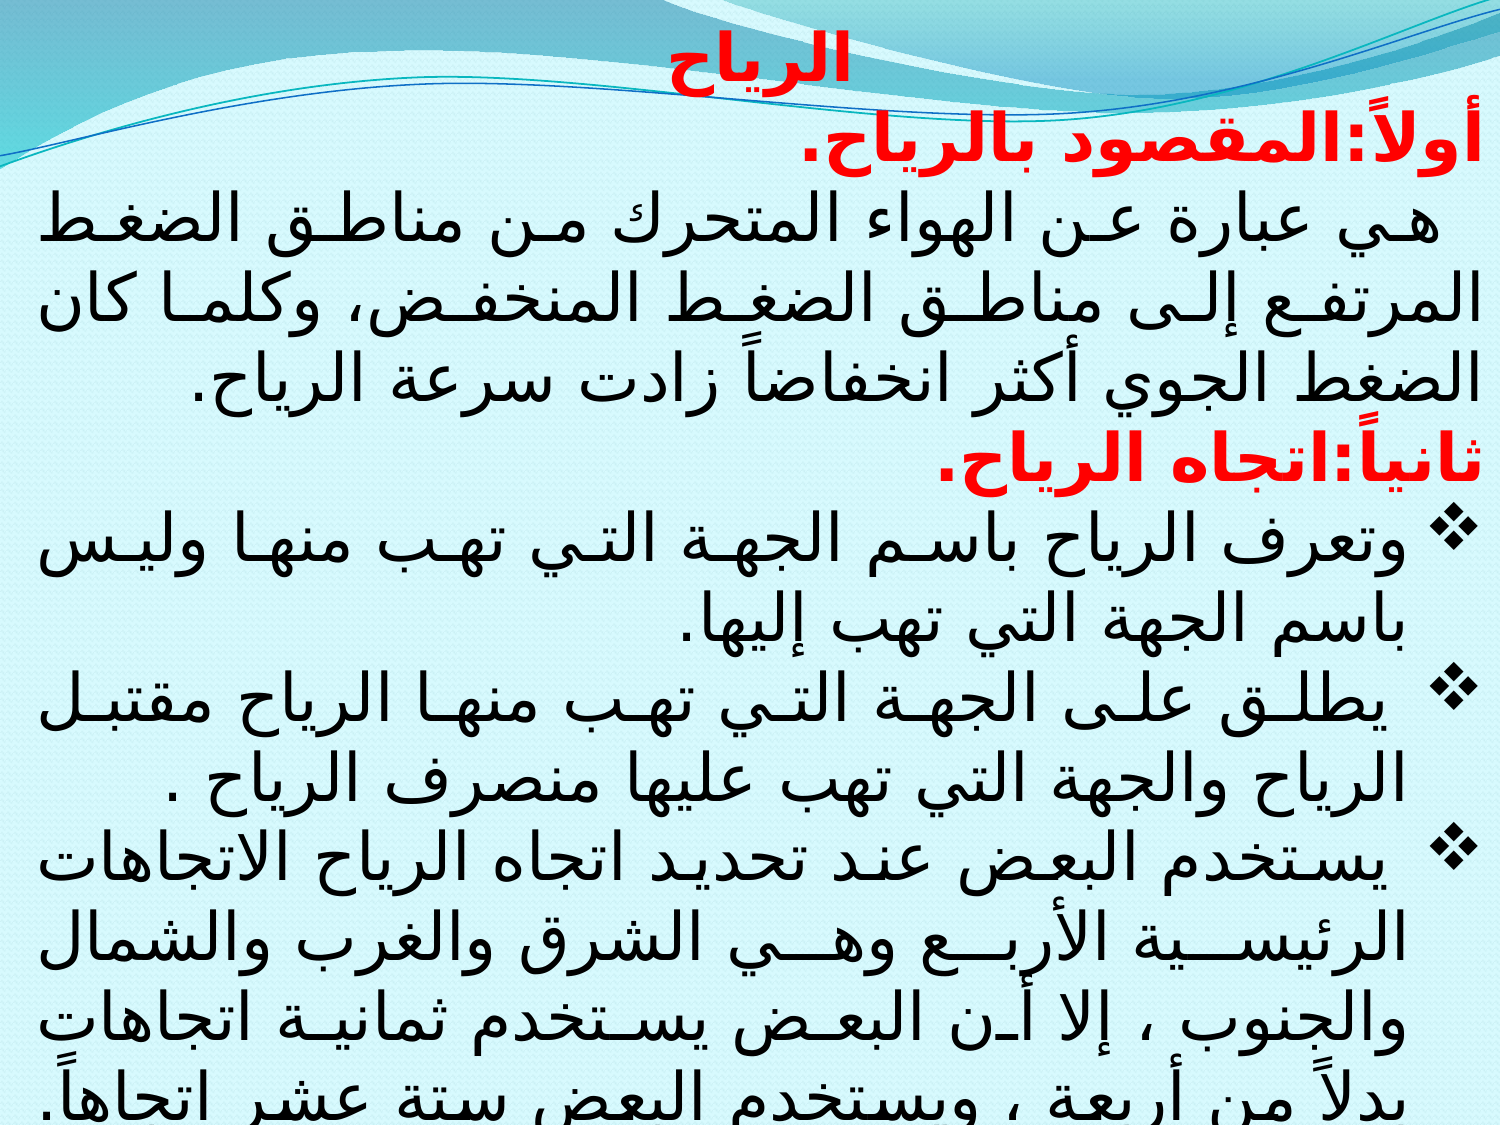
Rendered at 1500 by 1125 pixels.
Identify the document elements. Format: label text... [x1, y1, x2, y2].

text_box الرياح أولاً:المقصود بالرياح. هي عبارة عن الهواء المتحرك من مناطق الضغط المرتفع إلى مناطق الضغط المنخفض، وكلما كان الضغط الجوي أكثر انخفاضاً زادت سرعة الرياح. ثانياً:اتجاه الرياح. وتعرف الرياح باسم الجهة التي تهب منها وليس باسم الجهة التي تهب إليها. يطلق على الجهة التي تهب منها الرياح مقتبل الرياح والجهة التي تهب عليها منصرف الرياح . يستخدم البعض عند تحديد اتجاه الرياح الاتجاهات الرئيسية الأربع وهي الشرق والغرب والشمال والجنوب ، إلا أن البعض يستخدم ثمانية اتجاهات بدلاً من أربعة ، ويستخدم البعض ستة عشر اتجاهاً. [21, 7, 1500, 1125]
